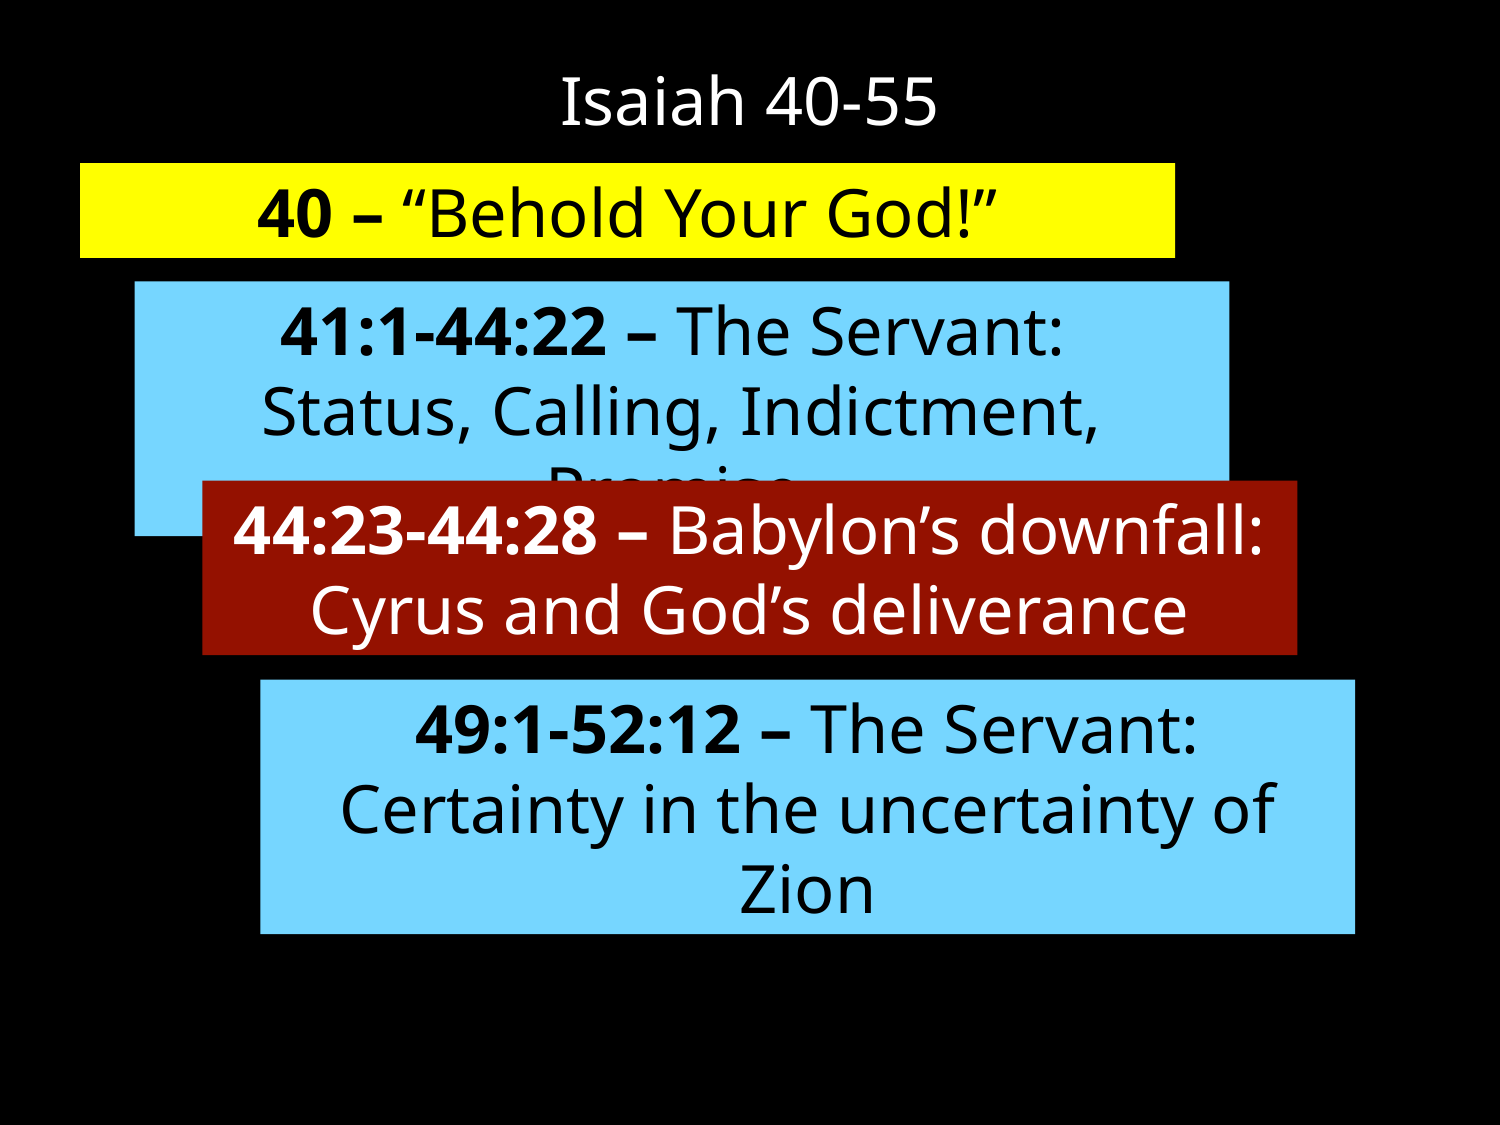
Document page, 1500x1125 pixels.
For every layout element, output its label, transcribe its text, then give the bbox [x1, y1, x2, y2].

title Isaiah 40-55 [80, 59, 1420, 155]
text_box 44:23-44:28 – Babylon’s downfall: Cyrus and God’s deliverance [202, 480, 1298, 656]
text_box 49:1-52:12 – The Servant: Certainty in the uncertainty of Zion [260, 679, 1356, 935]
text_box 40 – “Behold Your God!” [80, 163, 1176, 258]
text_box 41:1-44:22 – The Servant: Status, Calling, Indictment, Promise [134, 281, 1230, 537]
